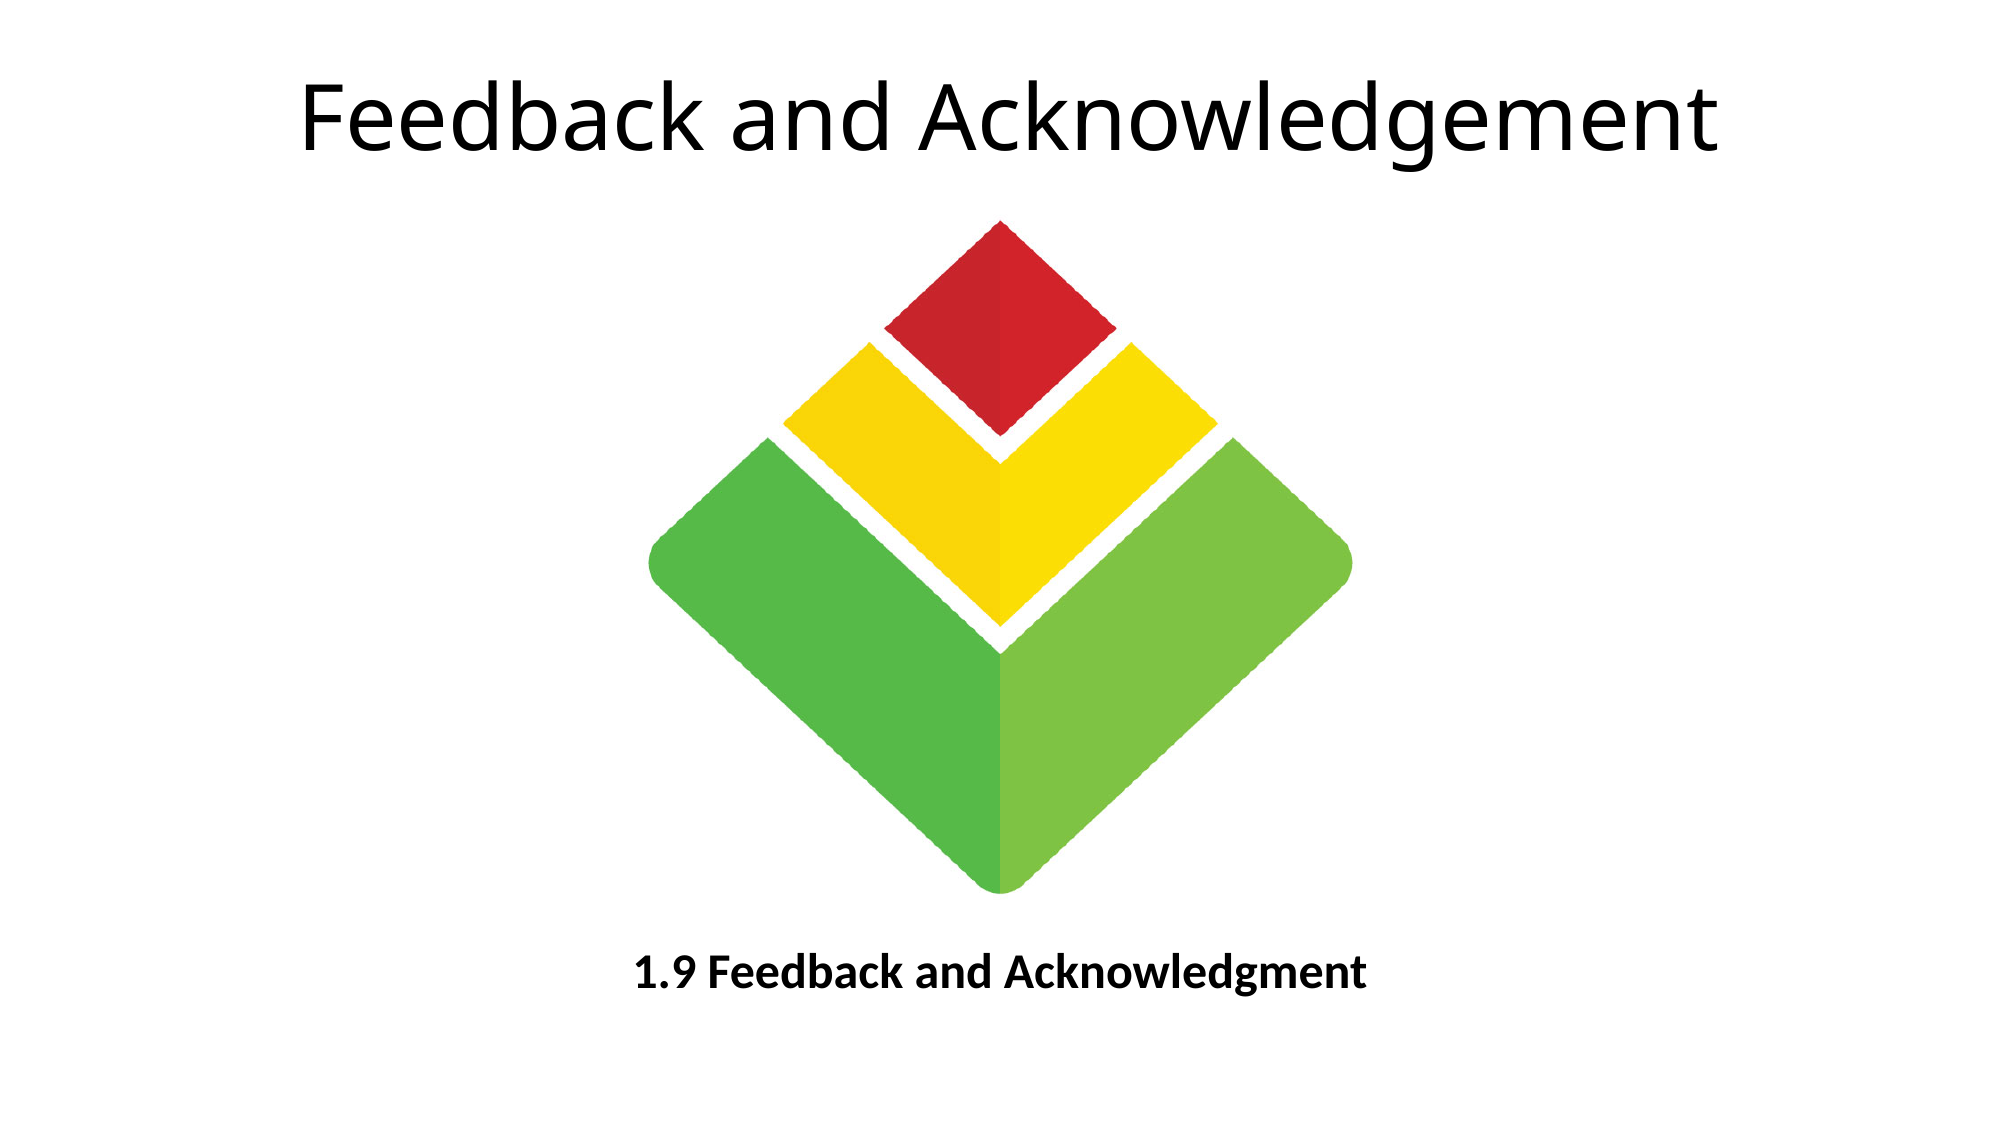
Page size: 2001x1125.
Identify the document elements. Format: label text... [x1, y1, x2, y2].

title Feedback and Acknowledgement [179, 59, 1863, 183]
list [643, 199, 1357, 914]
text_box 1.9 Feedback and Acknowledgment [465, 931, 1535, 1006]
